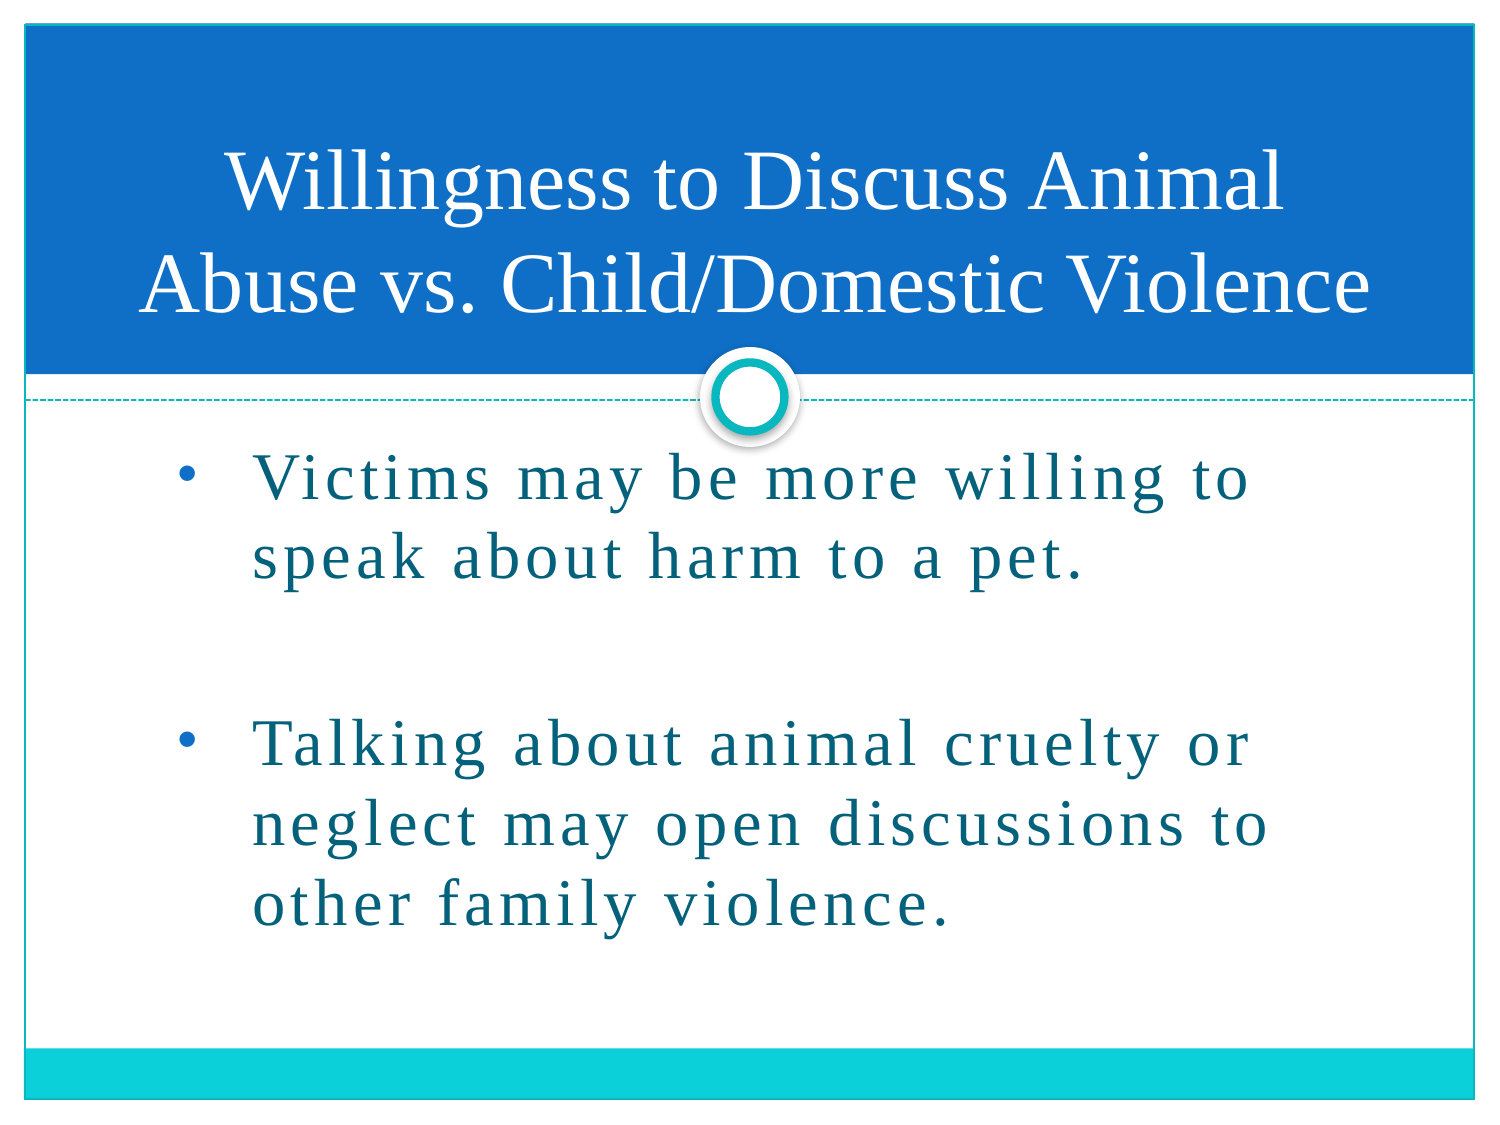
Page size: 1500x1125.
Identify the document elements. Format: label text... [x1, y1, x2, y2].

title Willingness to Discuss Animal Abuse vs. Child/Domestic Violence [118, 87, 1394, 338]
list Victims may be more willing to speak about harm to a pet. Talking about animal cruelty or neglect may open discussions to other family violence. [162, 425, 1425, 1013]
